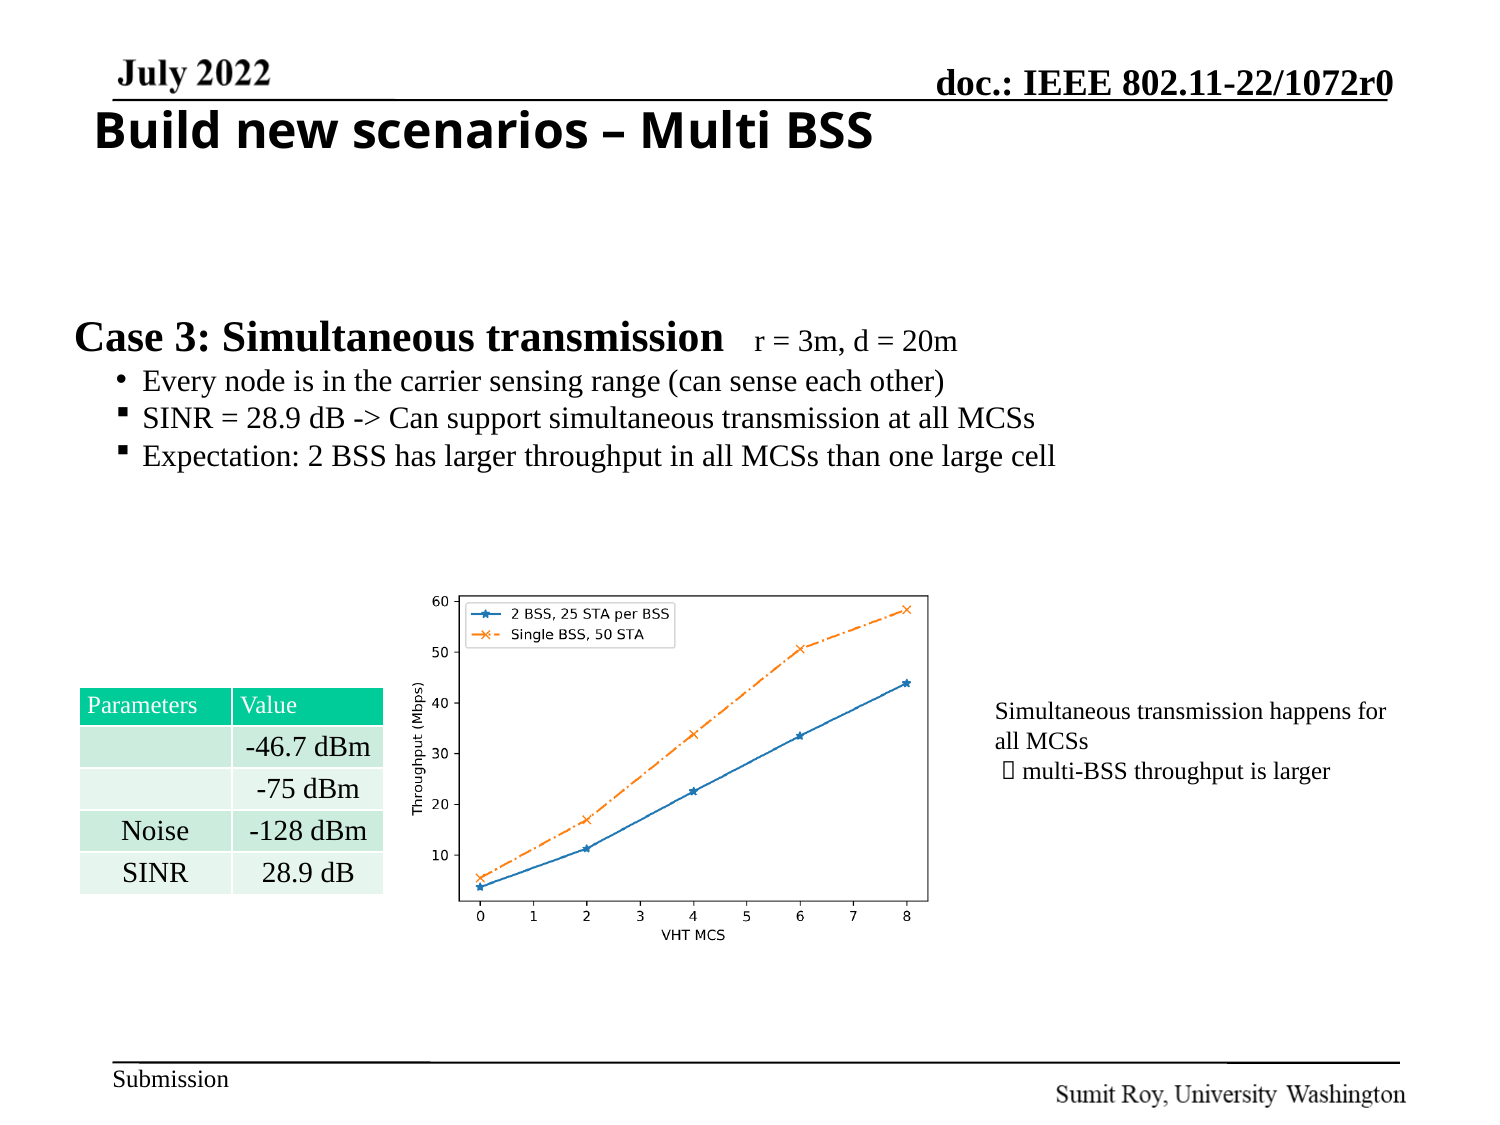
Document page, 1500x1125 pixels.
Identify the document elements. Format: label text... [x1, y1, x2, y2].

title Build new scenarios – Multi BSS [78, 2, 1422, 167]
text_box Simultaneous transmission happens for all MCSs  multi-BSS throughput is larger [993, 687, 1422, 792]
picture [94, 34, 496, 118]
picture [382, 547, 988, 951]
picture [905, 1070, 1422, 1125]
text_box Case 3: Simultaneous transmission r = 3m, d = 20m Every node is in the carrier sensing range (can sense each other) SINR = 28.9 dB -> Can support simultaneous transmission at all MCSs Expectation: 2 BSS has larger throughput in all MCSs than one large cell [58, 300, 1343, 480]
